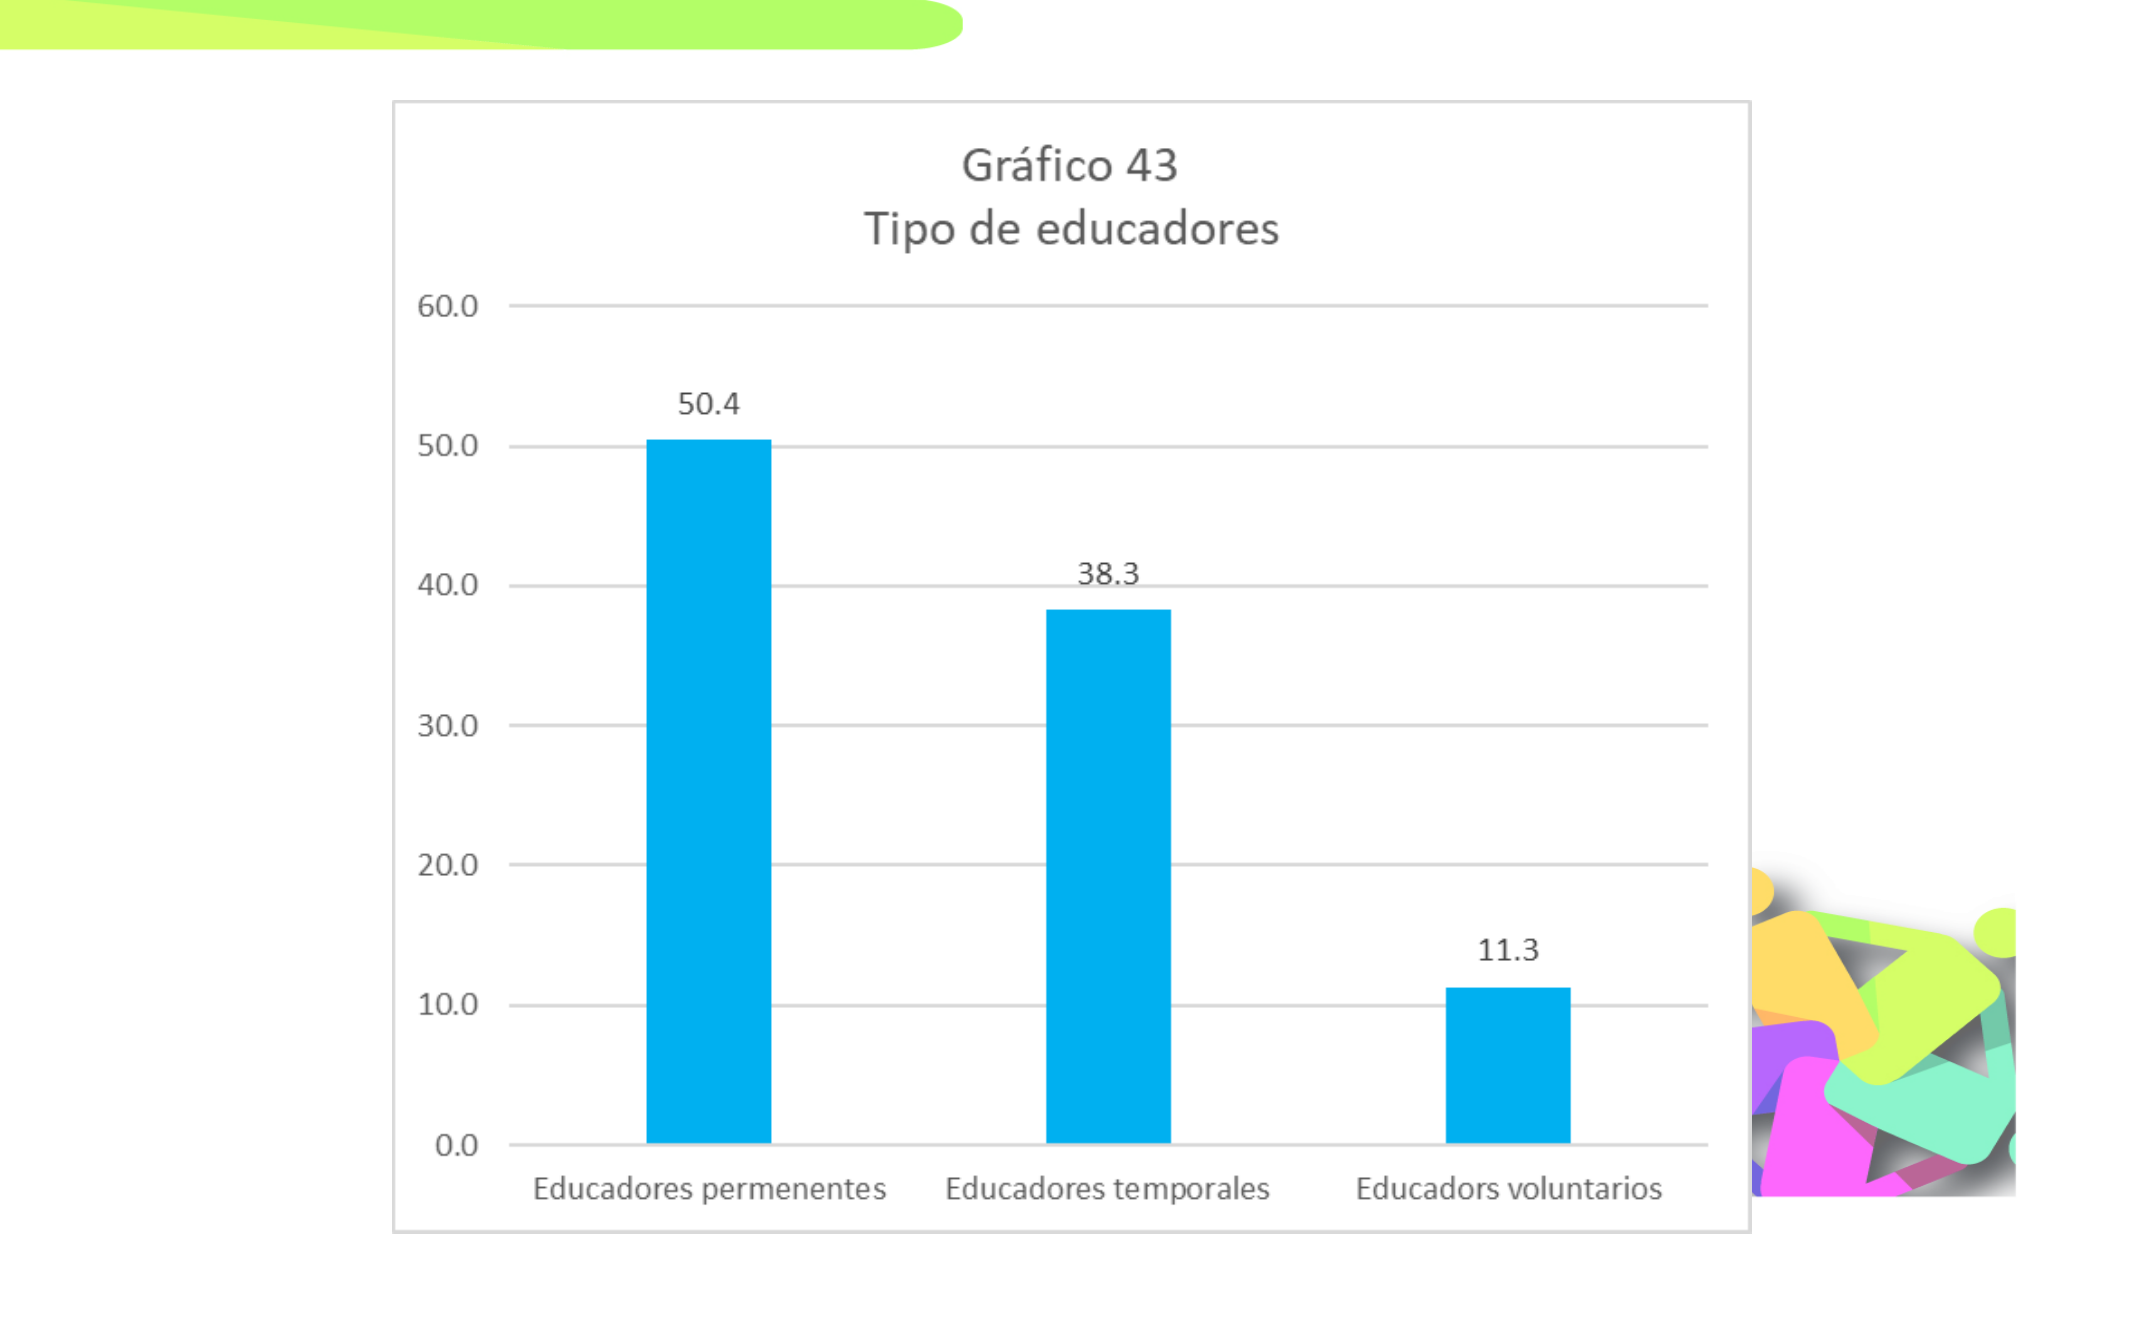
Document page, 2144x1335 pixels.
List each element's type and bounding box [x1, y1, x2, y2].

picture [392, 100, 1752, 1234]
